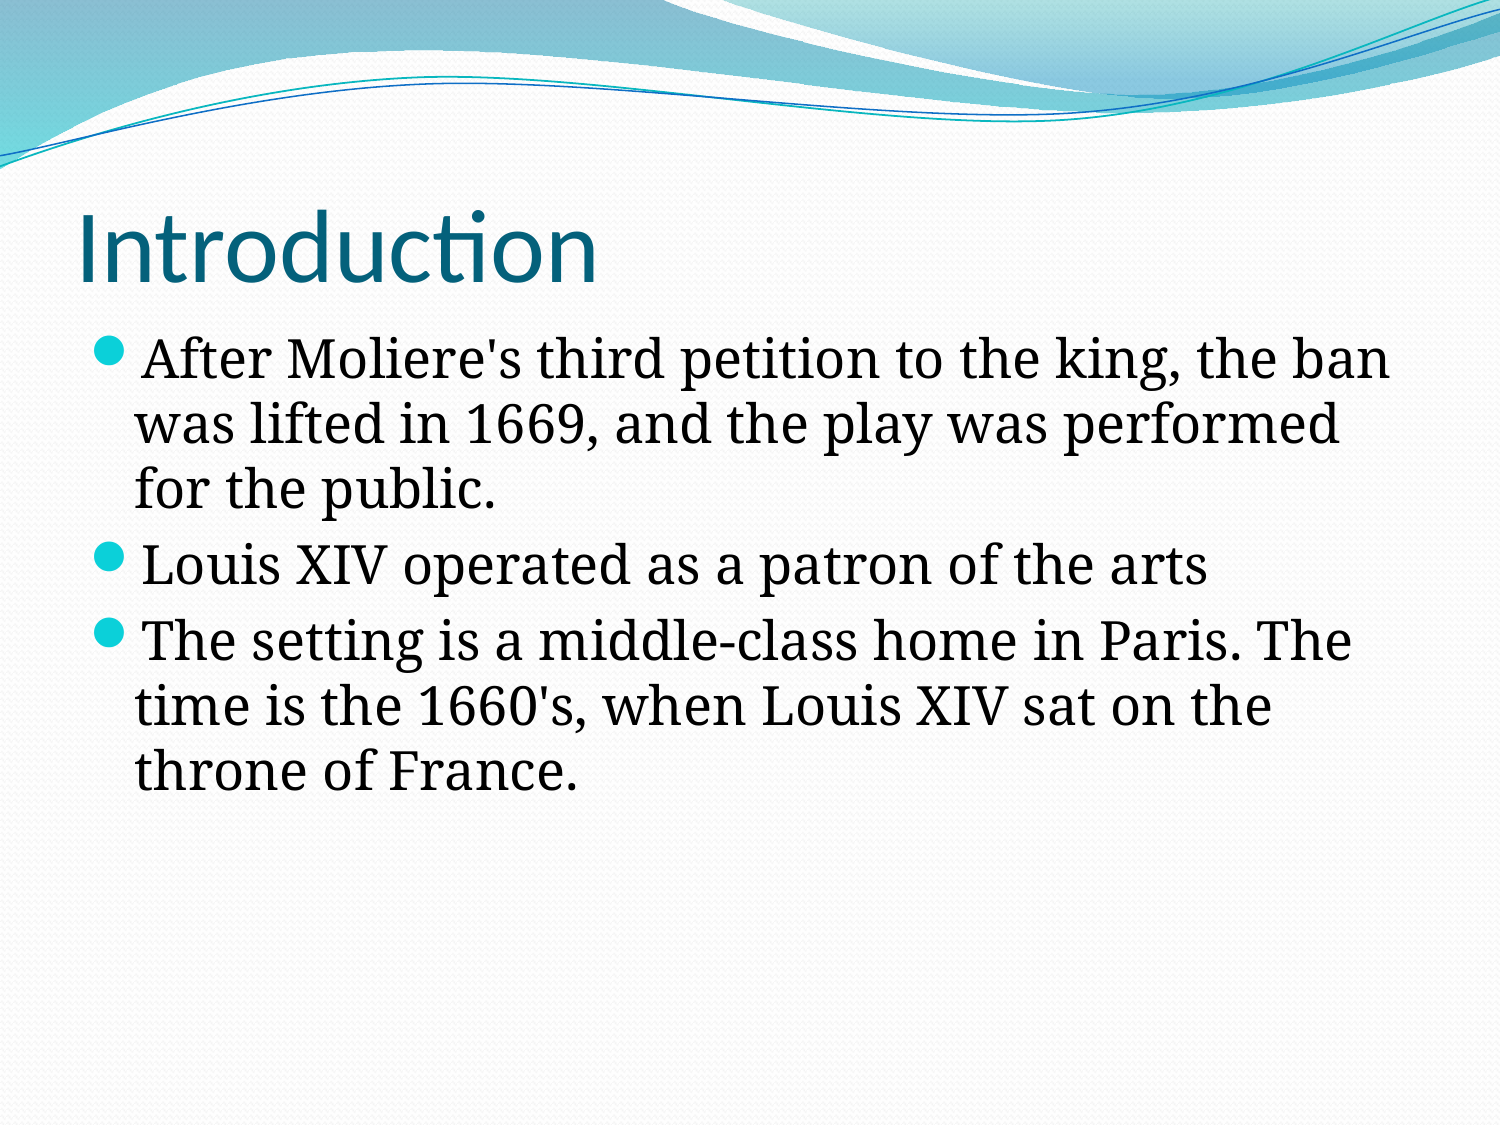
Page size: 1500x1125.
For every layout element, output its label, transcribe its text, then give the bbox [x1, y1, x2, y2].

list After Moliere's third petition to the king, the ban was lifted in 1669, and the play was performed for the public. Louis XIV operated as a patron of the arts The setting is a middle-class home in Paris. The time is the 1660's, when Louis XIV sat on the throne of France. [75, 317, 1425, 1038]
title Introduction [75, 115, 1425, 303]
